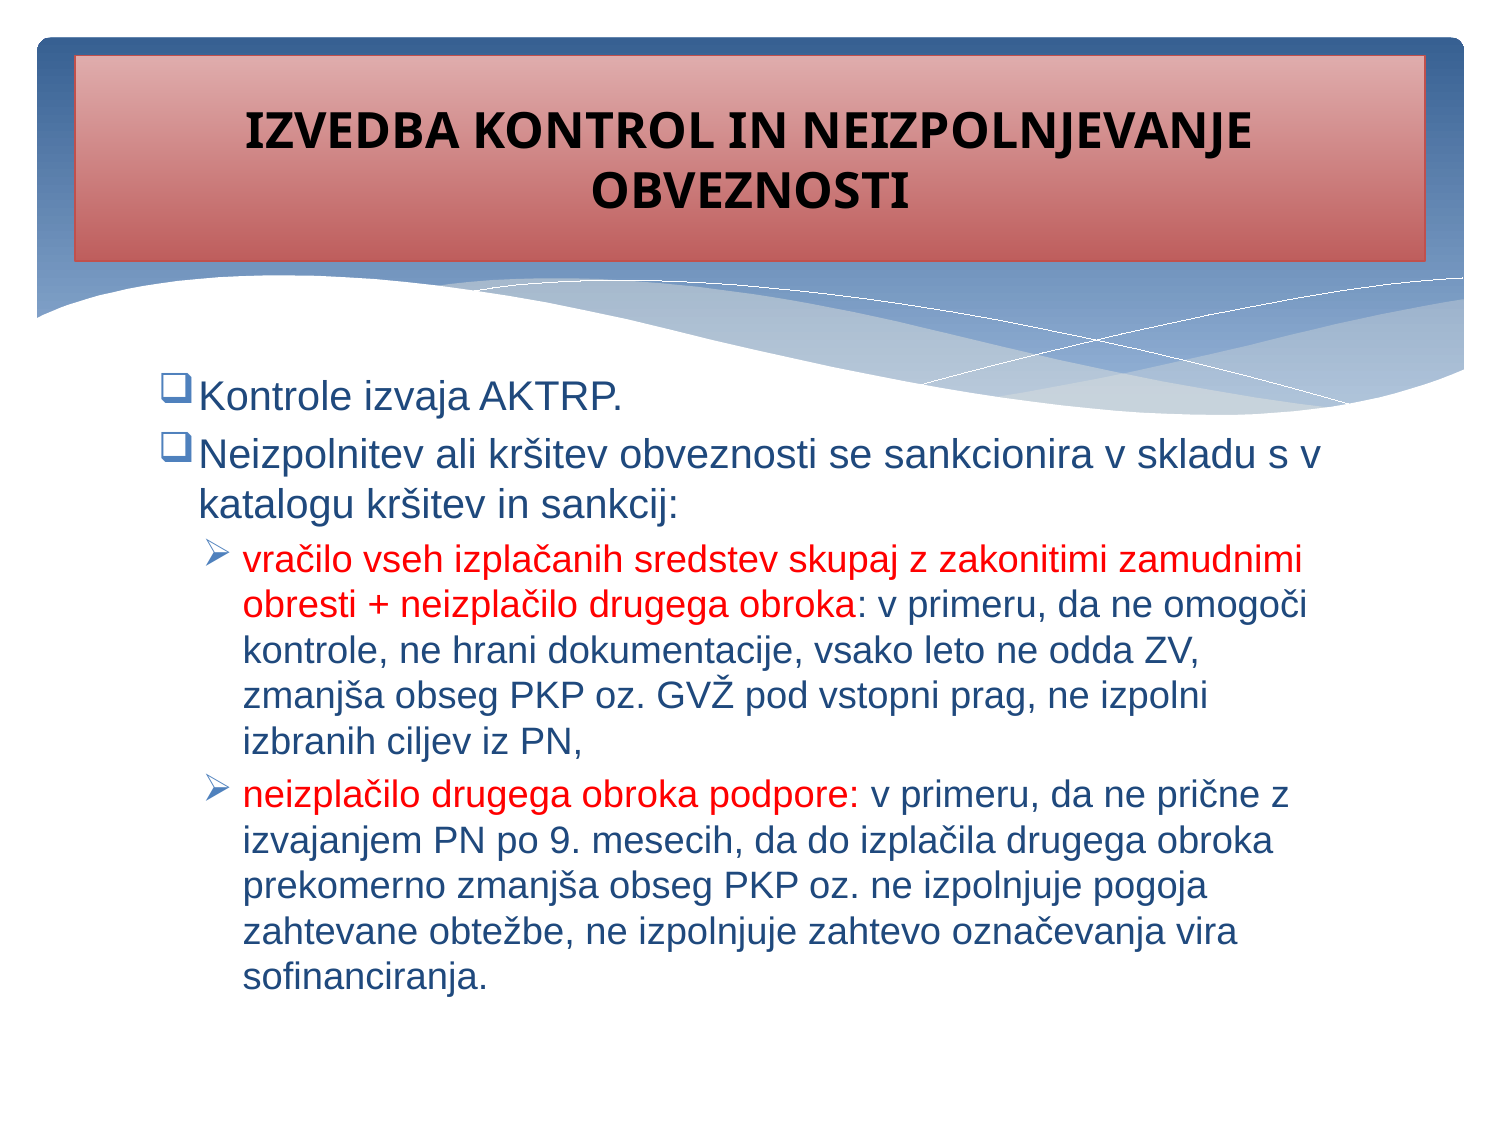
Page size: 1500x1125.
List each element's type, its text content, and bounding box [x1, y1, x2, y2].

list Kontrole izvaja AKTRP. Neizpolnitev ali kršitev obveznosti se sankcionira v skladu s v katalogu kršitev in sankcij: vračilo vseh izplačanih sredstev skupaj z zakonitimi zamudnimi obresti + neizplačilo drugega obroka: v primeru, da ne omogoči kontrole, ne hrani dokumentacije, vsako leto ne odda ZV, zmanjša obseg PKP oz. GVŽ pod vstopni prag, ne izpolni izbranih ciljev iz PN, neizplačilo drugega obroka podpore: v primeru, da ne prične z izvajanjem PN po 9. mesecih, da do izplačila drugega obroka prekomerno zmanjša obseg PKP oz. ne izpolnjuje pogoja zahtevane obtežbe, ne izpolnjuje zahtevo označevanja vira sofinanciranja. [143, 361, 1359, 1005]
title IZVEDBA KONTROL IN NEIZPOLNJEVANJE OBVEZNOSTI [74, 55, 1426, 262]
